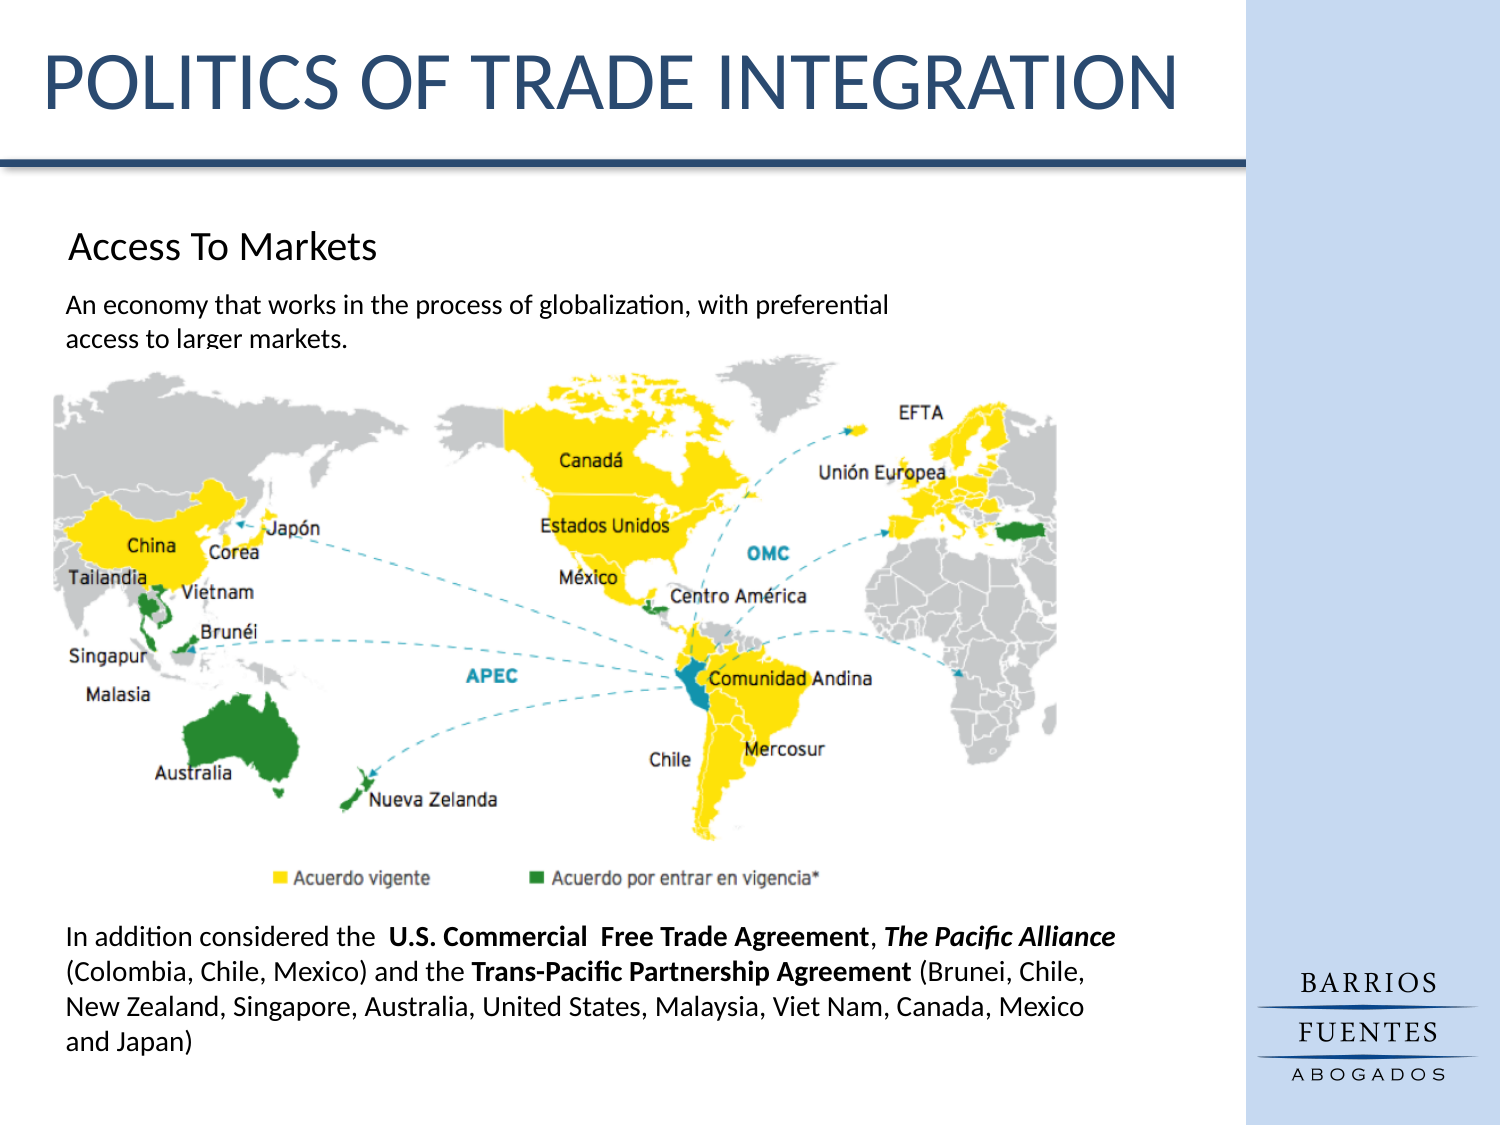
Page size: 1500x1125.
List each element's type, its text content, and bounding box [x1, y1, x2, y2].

text_box [0, 157, 1244, 169]
picture [1249, 963, 1483, 1091]
picture [52, 349, 1058, 903]
text_box POLITICS OF TRADE INTEGRATION [27, 19, 1211, 134]
text_box [1244, 0, 1500, 1125]
text_box In addition considered the U.S. Commercial Free Trade Agreement, The Pacific Alliance (Colombia, Chile, Mexico) and the Trans-Pacific Partnership Agreement (Brunei, Chile, New Zealand, Singapore, Australia, United States, Malaysia, Viet Nam, Canada, Mexico and Japan) [50, 916, 1150, 1059]
text_box Access To Markets [53, 208, 1022, 279]
title An economy that works in the process of globalization, with preferential access to larger markets. [50, 278, 913, 350]
